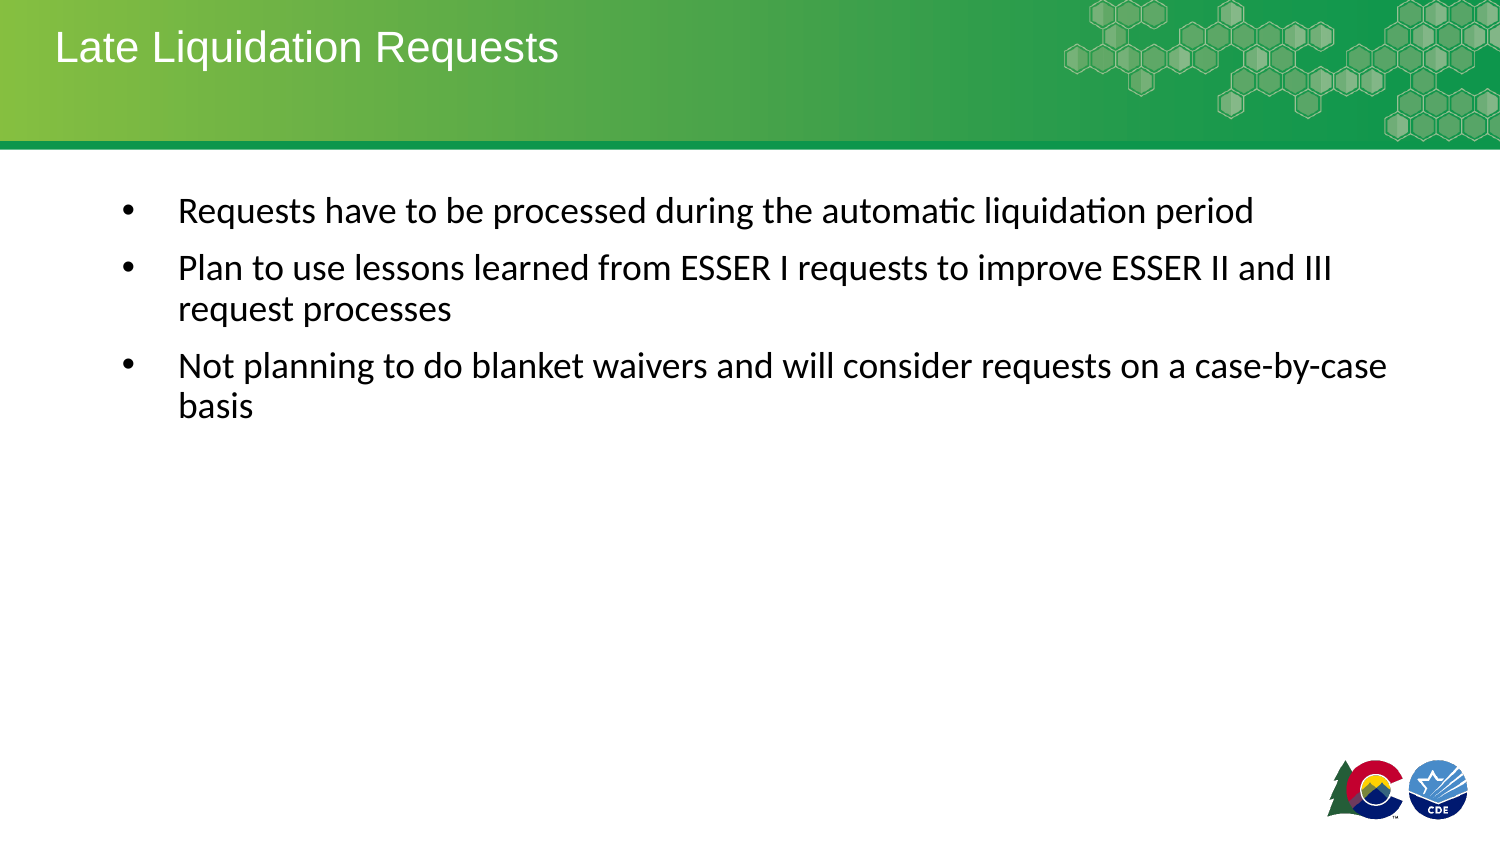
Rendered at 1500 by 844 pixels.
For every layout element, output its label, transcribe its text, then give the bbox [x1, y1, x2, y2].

picture [0, 0, 1500, 150]
title Late Liquidation Requests [54, 25, 1047, 136]
list Requests have to be processed during the automatic liquidation period Plan to use lessons learned from ESSER I requests to improve ESSER II and III request processes Not planning to do blanket waivers and will consider requests on a case-by-case basis [103, 191, 1397, 727]
picture [1326, 759, 1468, 820]
